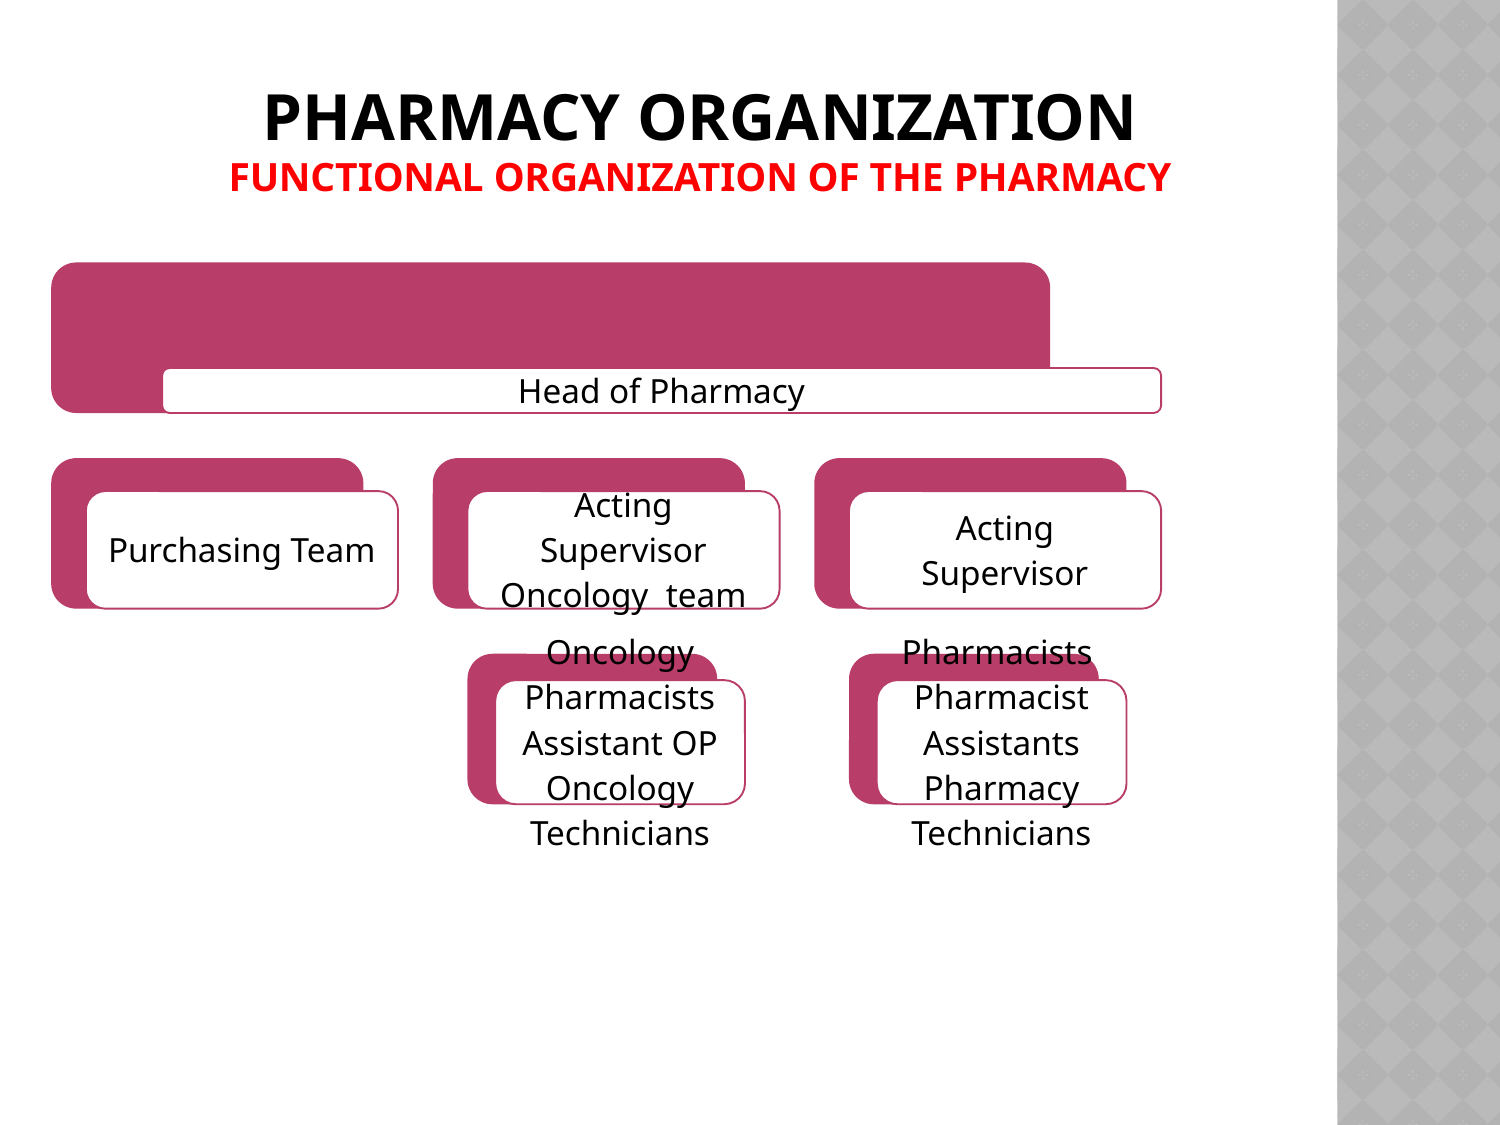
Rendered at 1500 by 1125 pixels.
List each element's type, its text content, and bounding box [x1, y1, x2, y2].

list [0, 261, 1301, 1001]
title Pharmacy Organization Functional Organization of the Pharmacy [0, 75, 1400, 200]
